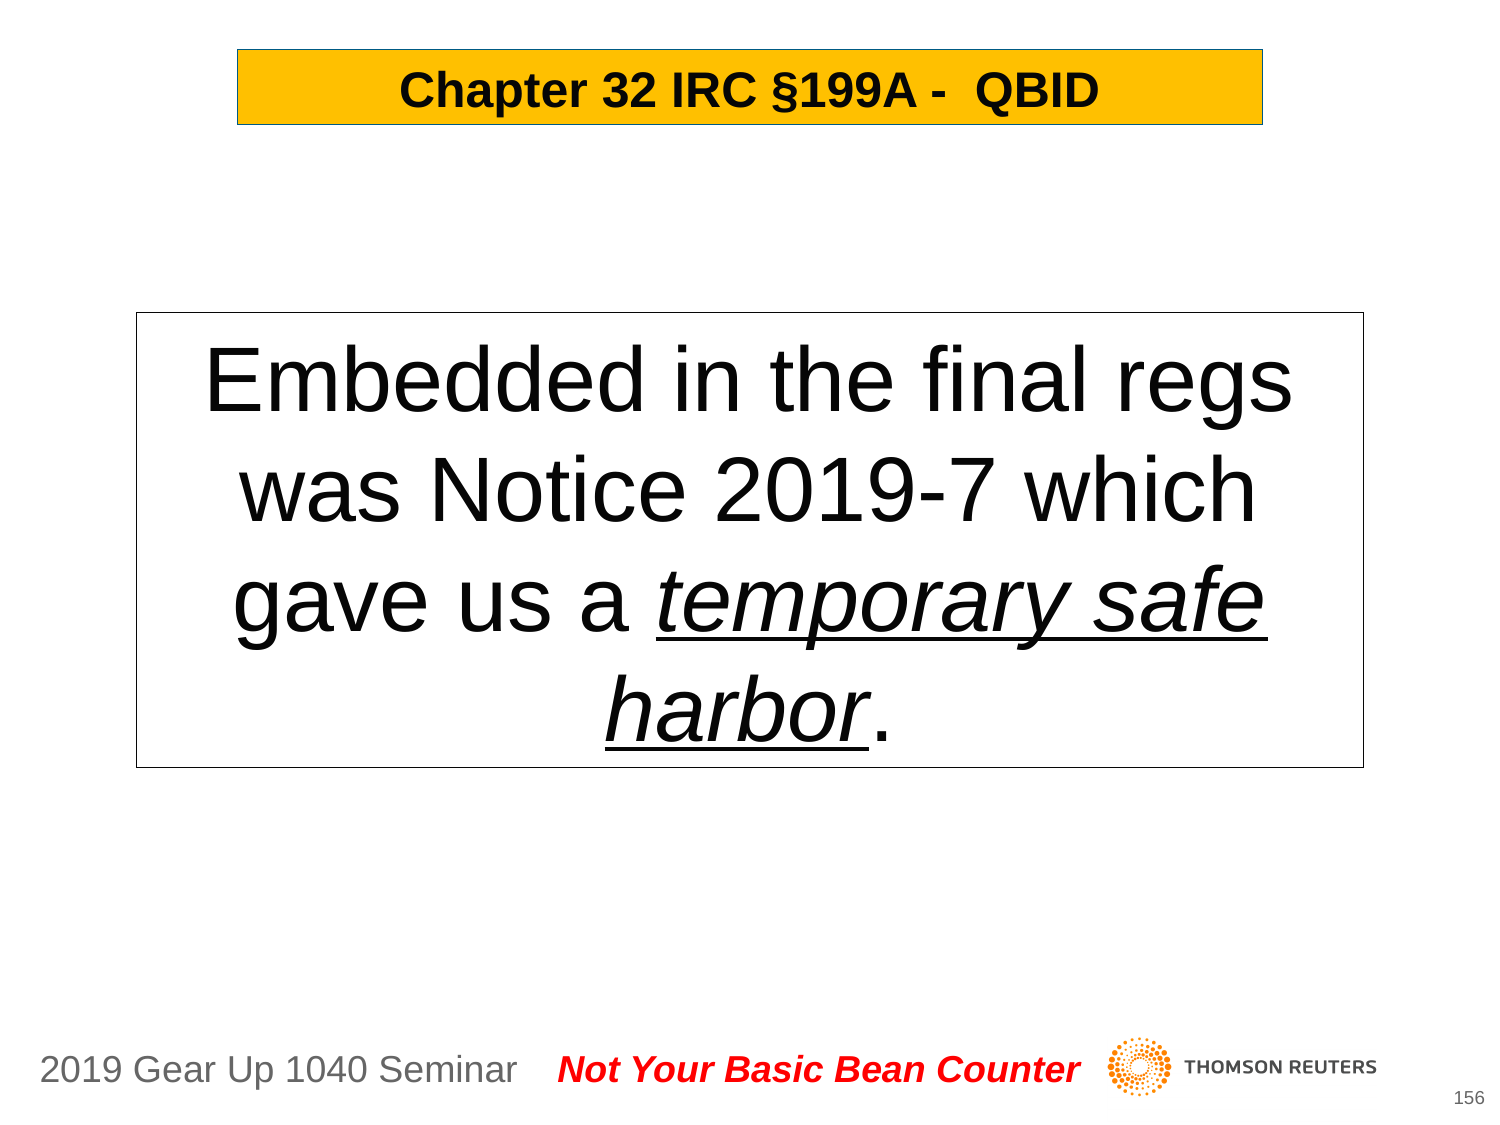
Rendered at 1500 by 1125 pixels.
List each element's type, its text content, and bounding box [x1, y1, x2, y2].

text_box Chapter 32 IRC §199A - QBID [237, 49, 1263, 125]
slide_number 156 [1345, 1078, 1500, 1125]
picture [1107, 1037, 1377, 1122]
text_box Embedded in the final regs was Notice 2019-7 which gave us a temporary safe harbor. [136, 312, 1364, 768]
